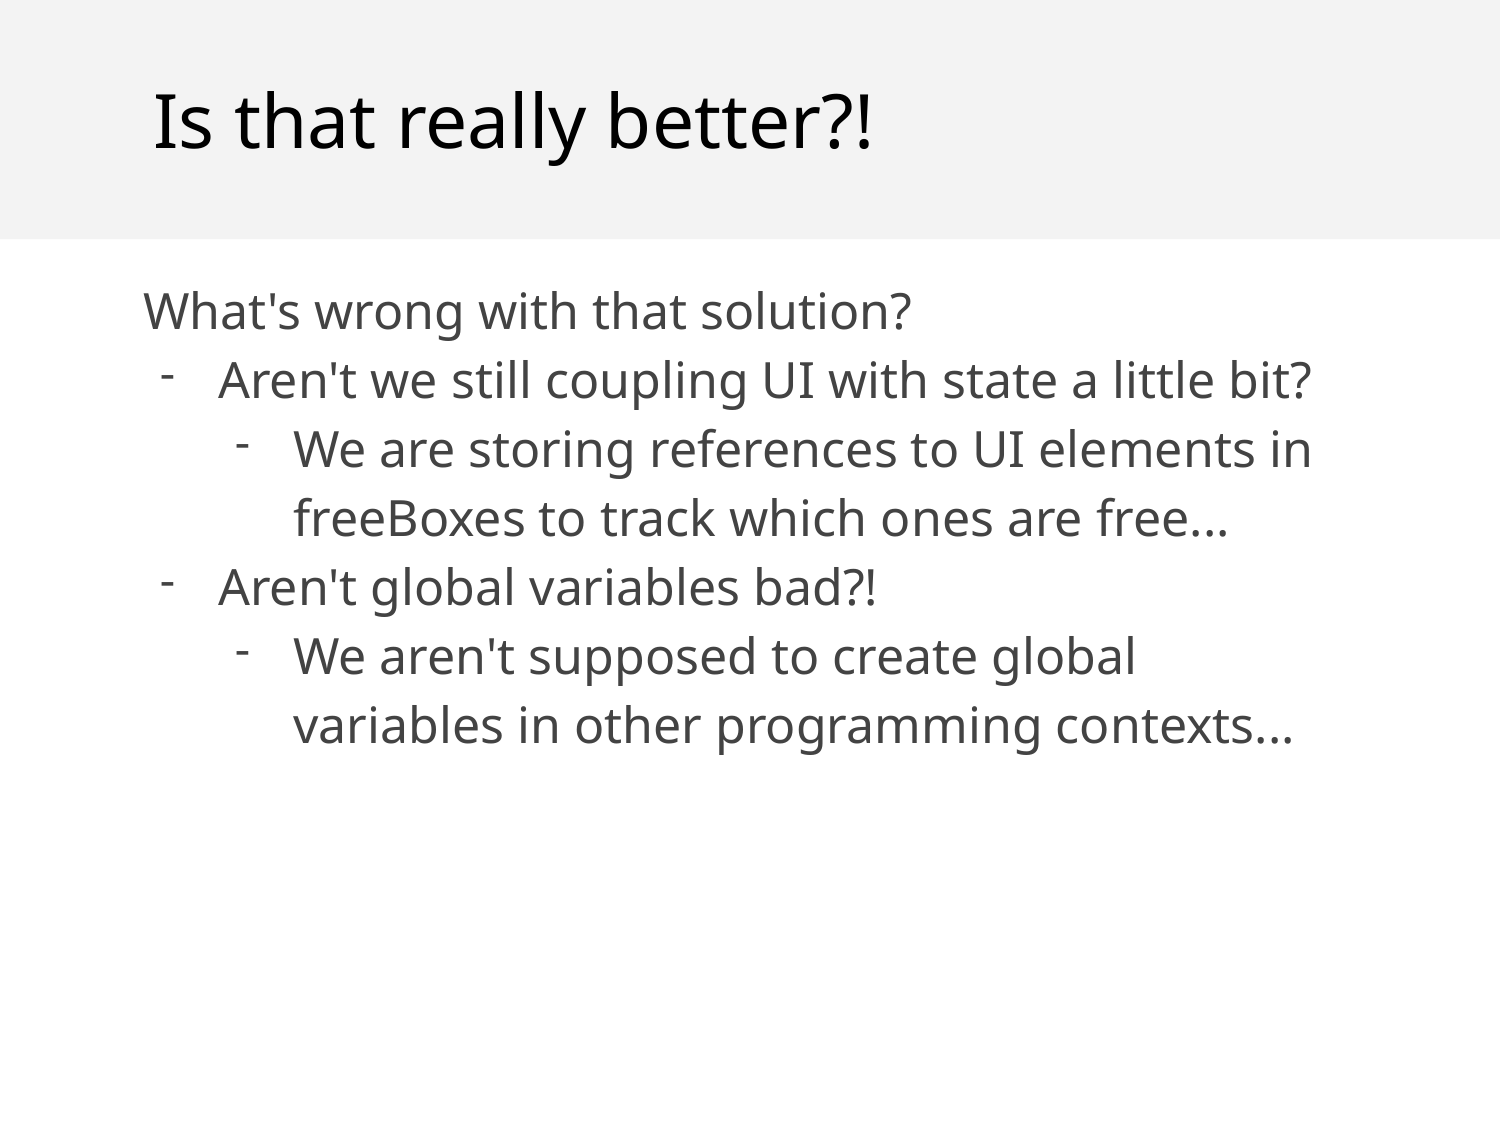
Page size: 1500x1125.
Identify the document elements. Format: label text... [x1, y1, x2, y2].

text_box Is that really better?! [138, 58, 1382, 185]
text_box What's wrong with that solution? Aren't we still coupling UI with state a little bit? We are storing references to UI elements in freeBoxes to track which ones are free... Aren't global variables bad?! We aren't supposed to create global variables in other programming contexts... [128, 255, 1372, 1003]
